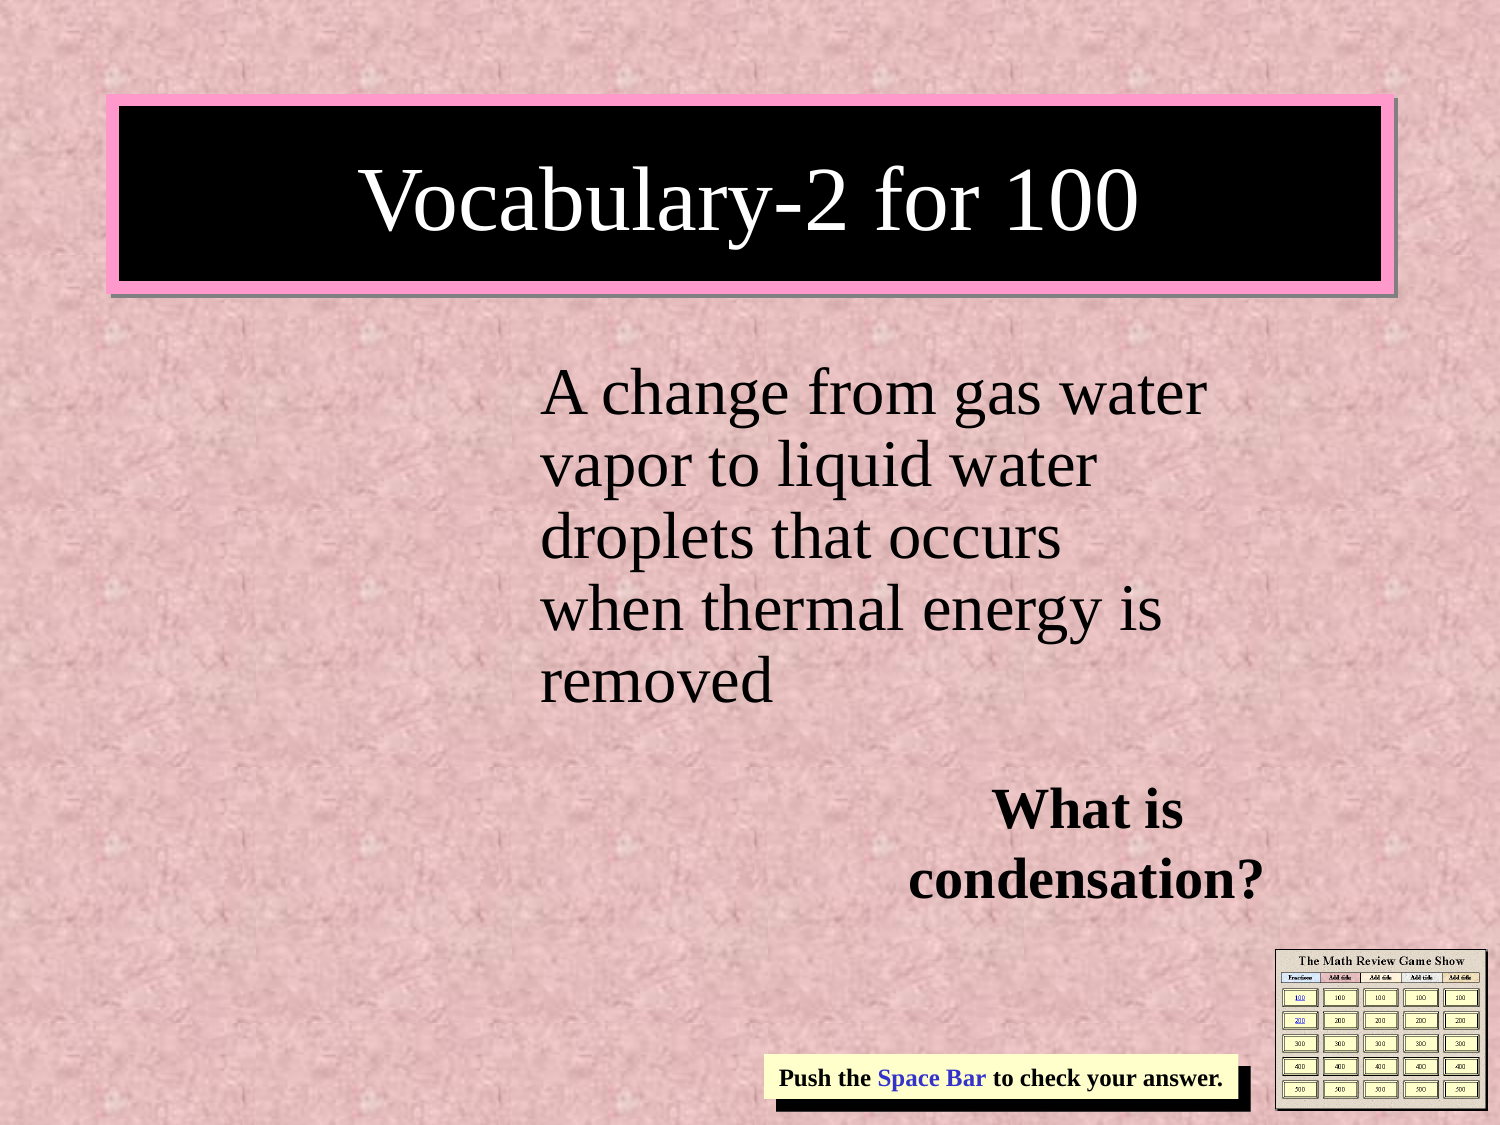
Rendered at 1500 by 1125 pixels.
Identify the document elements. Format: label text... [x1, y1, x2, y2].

picture [0, 0, 1500, 1125]
text_box Push the Space Bar to check your answer. [764, 1054, 1239, 1099]
title Vocabulary-2 for 100 [112, 99, 1388, 288]
text_box What is condensation? [837, 762, 1338, 918]
list A change from gas water vapor to liquid water droplets that occurs when thermal energy is removed [524, 349, 1238, 738]
